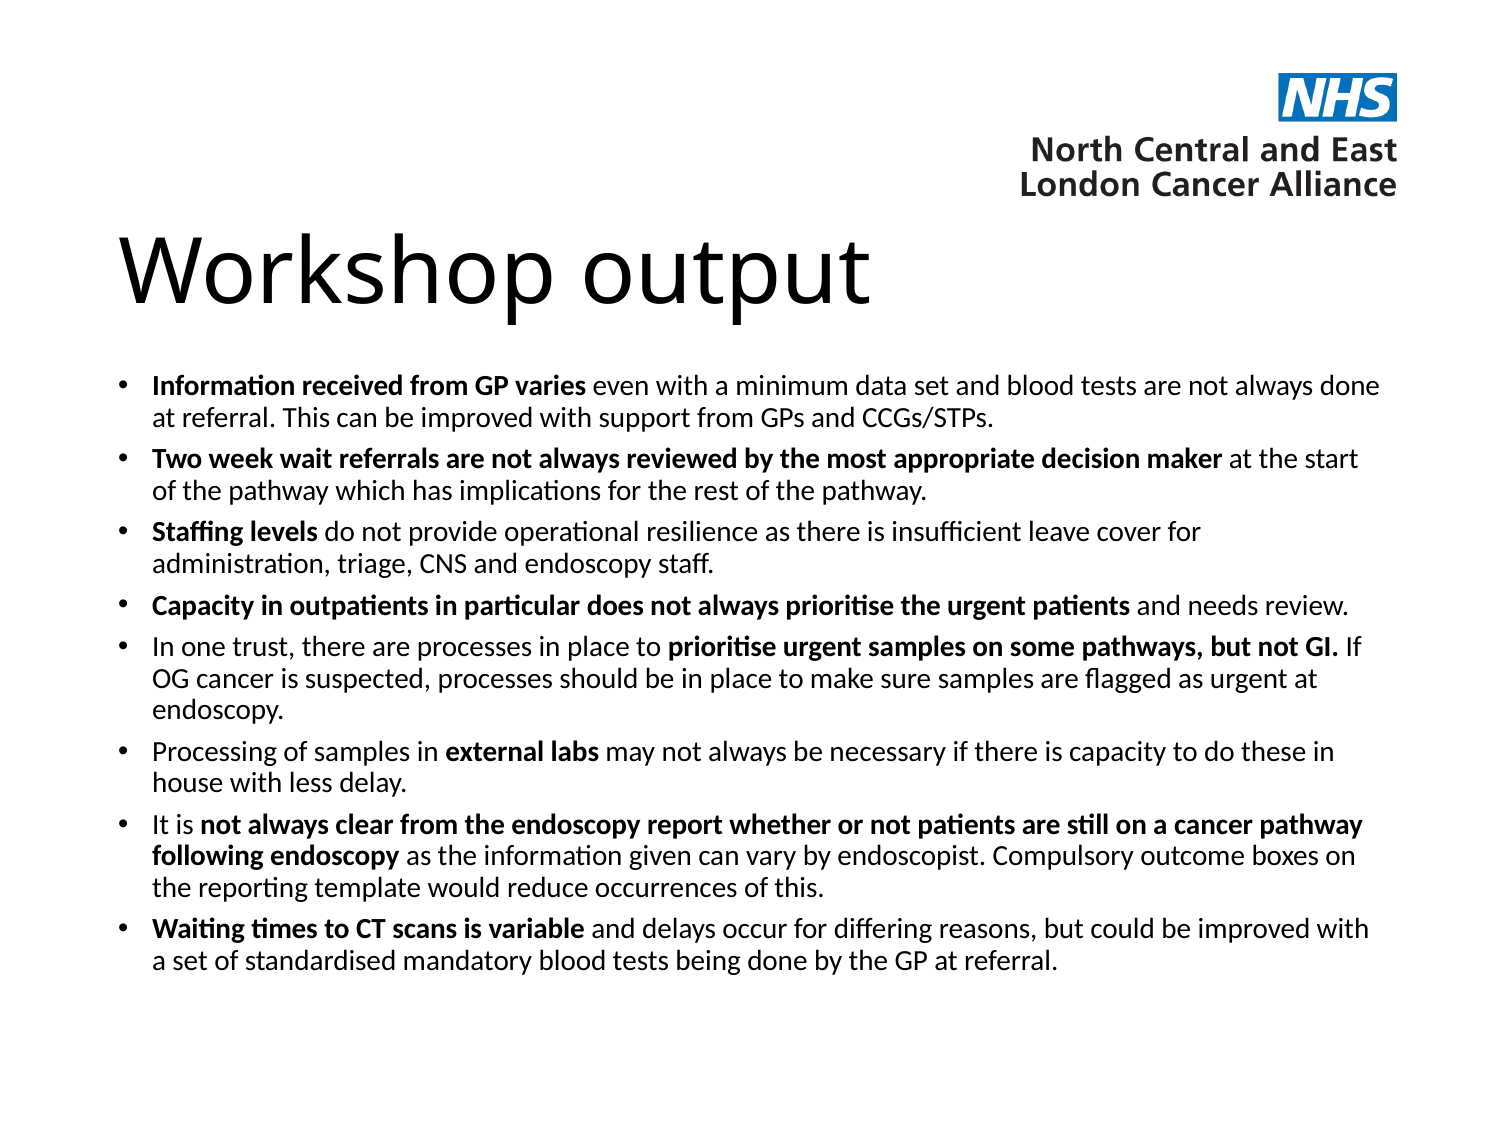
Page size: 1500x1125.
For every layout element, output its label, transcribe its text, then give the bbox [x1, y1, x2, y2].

list Information received from GP varies even with a minimum data set and blood tests are not always done at referral. This can be improved with support from GPs and CCGs/STPs. Two week wait referrals are not always reviewed by the most appropriate decision maker at the start of the pathway which has implications for the rest of the pathway. Staffing levels do not provide operational resilience as there is insufficient leave cover for administration, triage, CNS and endoscopy staff. Capacity in outpatients in particular does not always prioritise the urgent patients and needs review. In one trust, there are processes in place to prioritise urgent samples on some pathways, but not GI. If OG cancer is suspected, processes should be in place to make sure samples are flagged as urgent at endoscopy. Processing of samples in external labs may not always be necessary if there is capacity to do these in house with less delay. It is not always clear from the endoscopy report whether or not patients are still on a cancer pathway following endoscopy as the information given can vary by endoscopist. Compulsory outcome boxes on the reporting template would reduce occurrences of this. Waiting times to CT scans is variable and delays occur for differing reasons, but could be improved with a set of standardised mandatory blood tests being done by the GP at referral. [103, 363, 1397, 1010]
title Workshop output [103, 207, 1397, 340]
